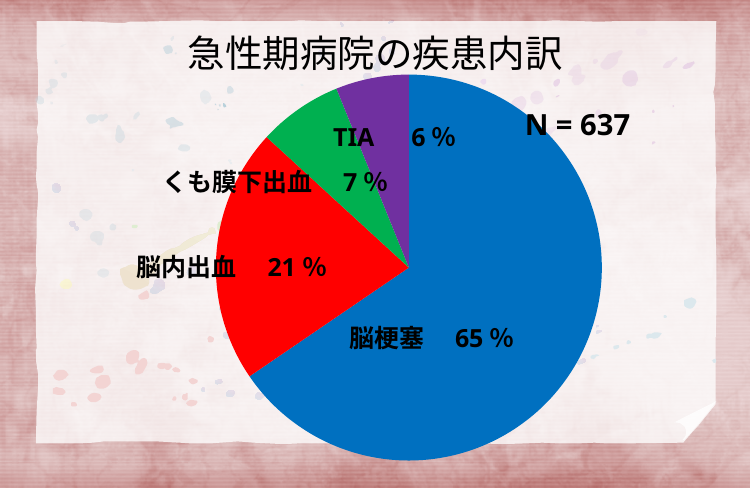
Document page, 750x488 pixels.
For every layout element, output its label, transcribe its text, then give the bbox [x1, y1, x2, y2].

chart [69, 68, 750, 470]
title 急性期病院の疾患内訳 [82, 19, 668, 65]
